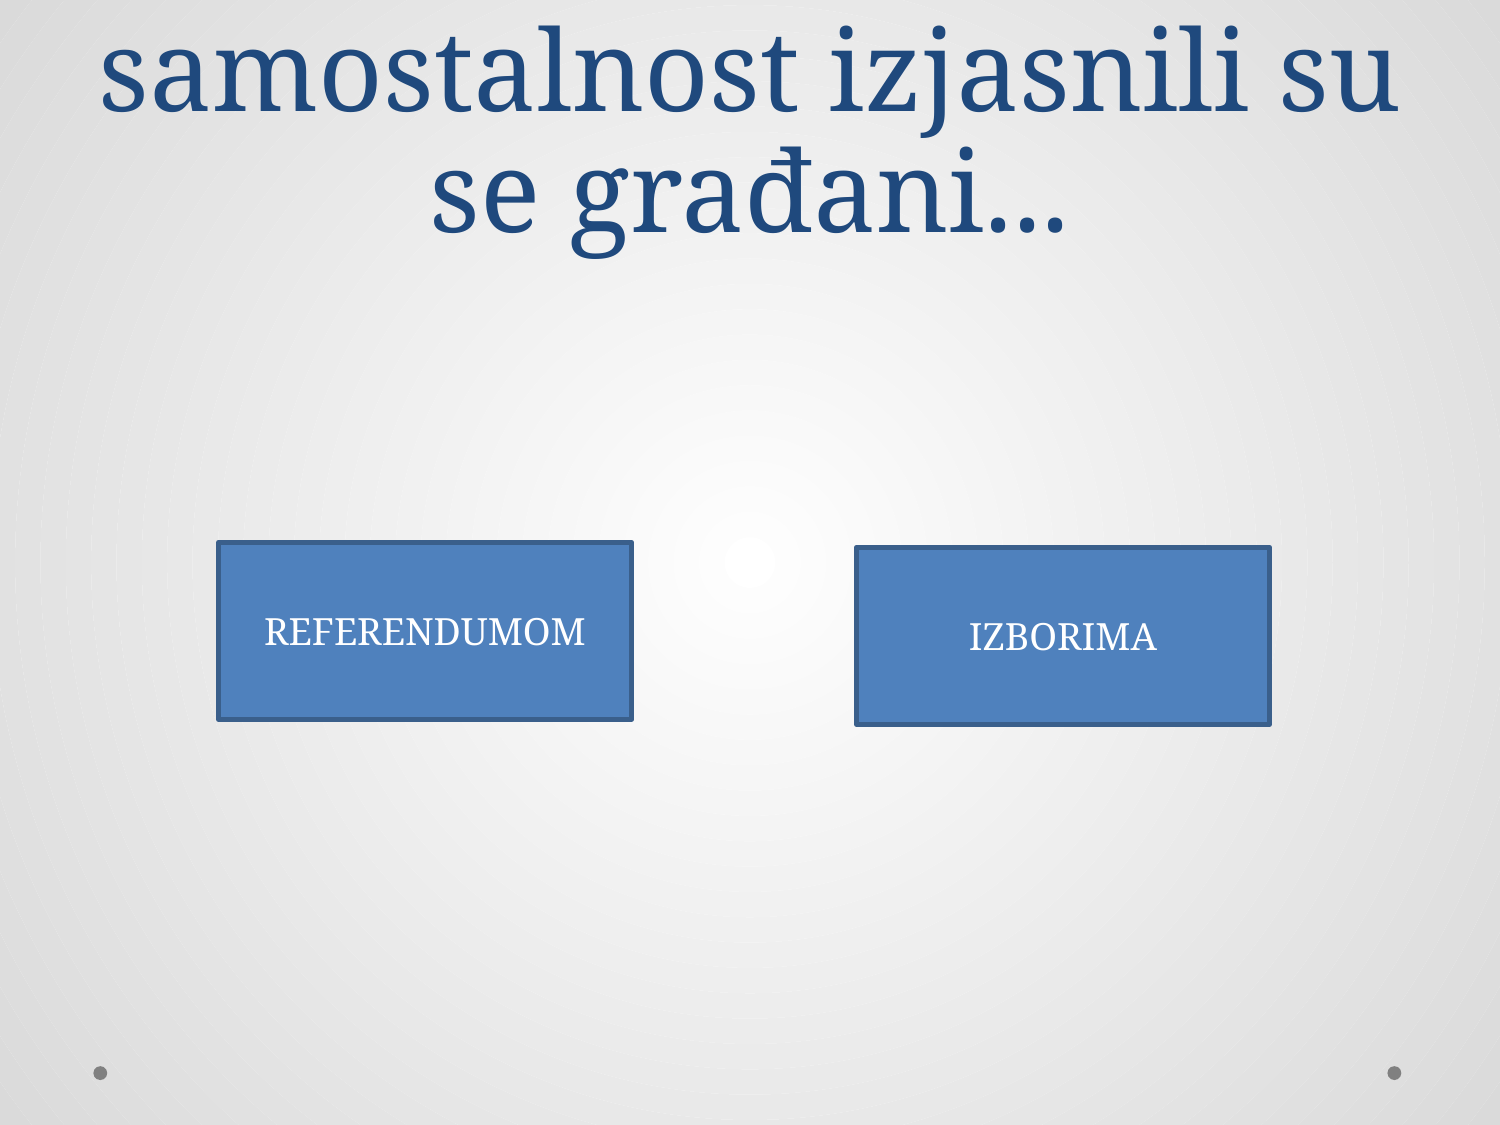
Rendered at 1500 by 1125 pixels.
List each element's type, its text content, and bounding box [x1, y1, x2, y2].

text_box REFERENDUMOM [216, 540, 634, 722]
text_box IZBORIMA [854, 545, 1272, 727]
title Za hrvatsku samostalnost izjasnili su se građani... [75, 0, 1425, 263]
